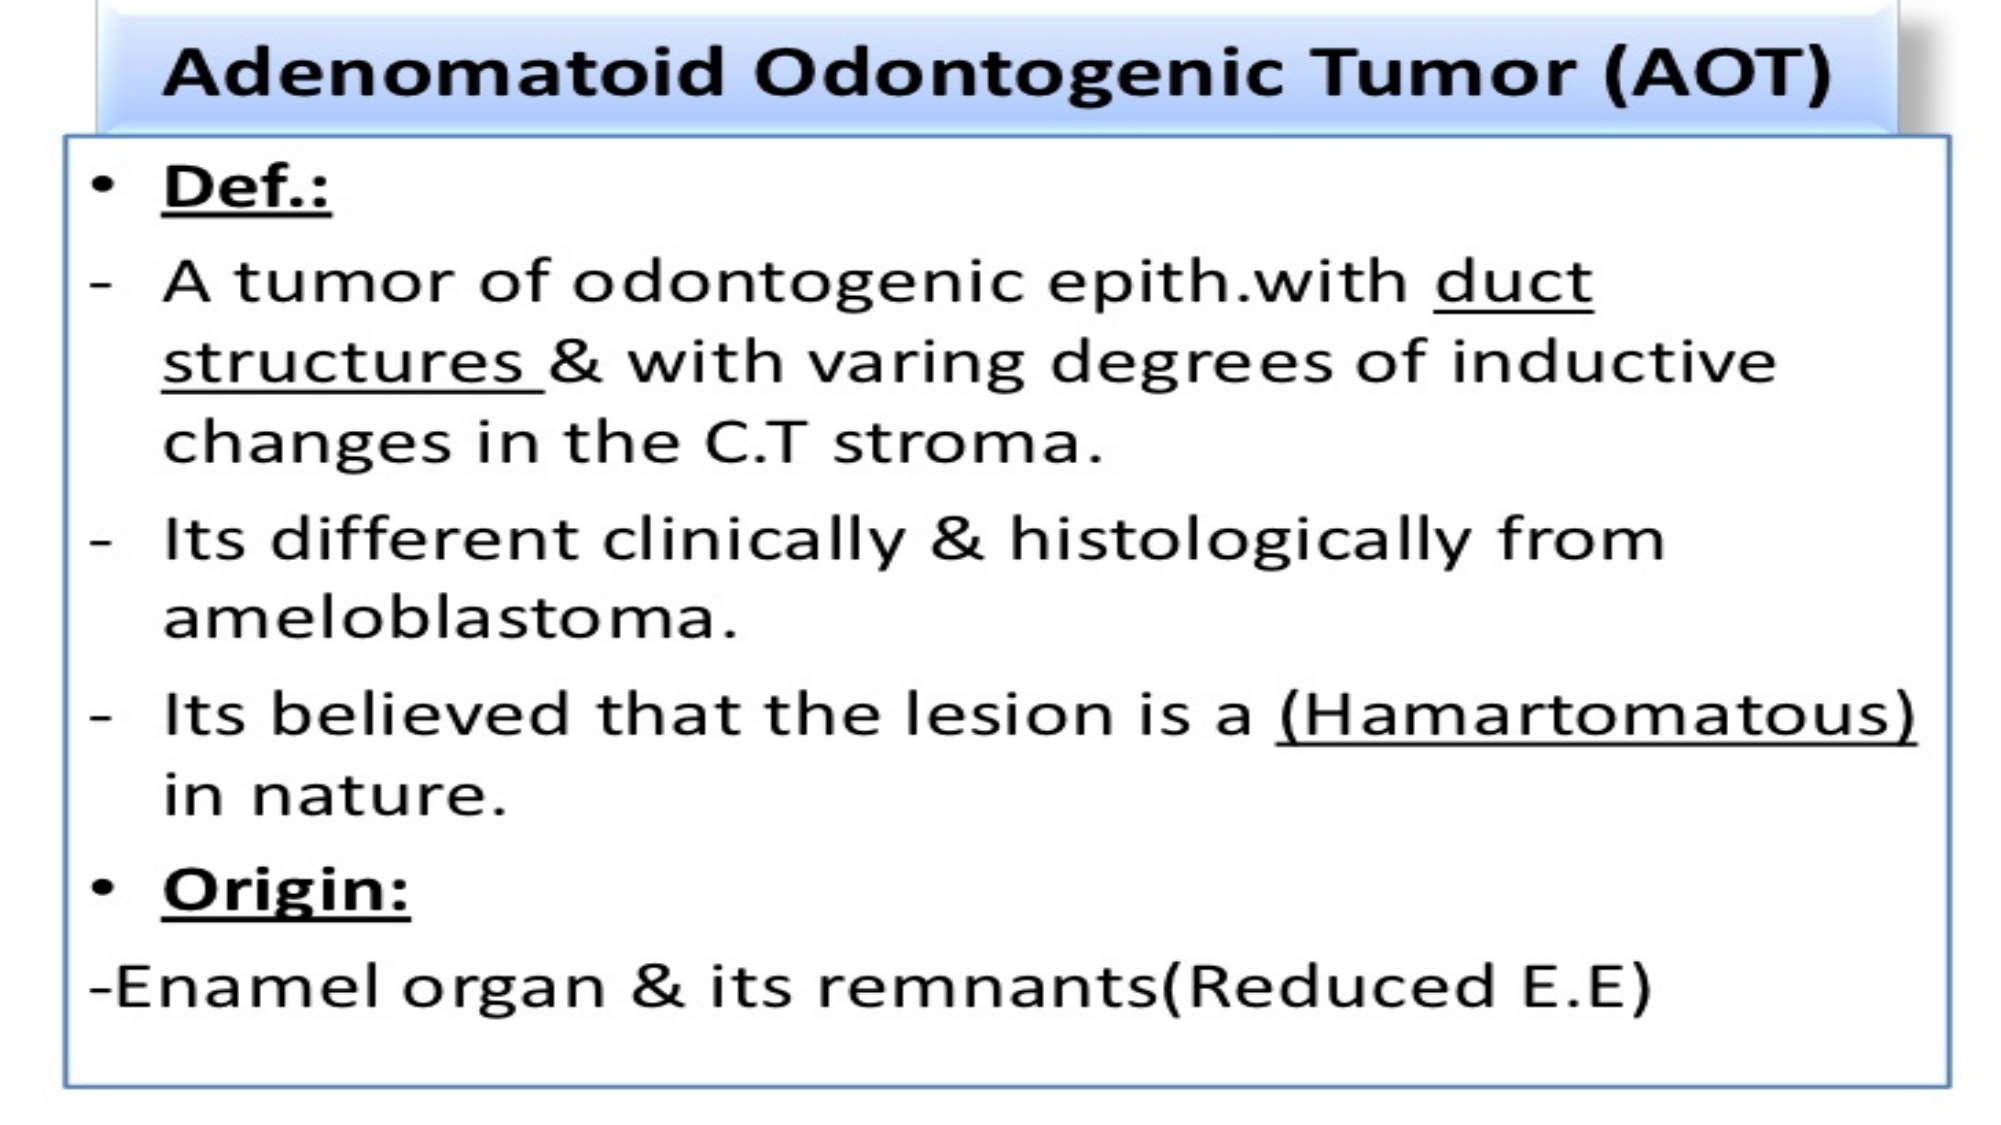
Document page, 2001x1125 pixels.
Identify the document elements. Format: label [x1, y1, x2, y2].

list [0, 0, 2000, 1125]
